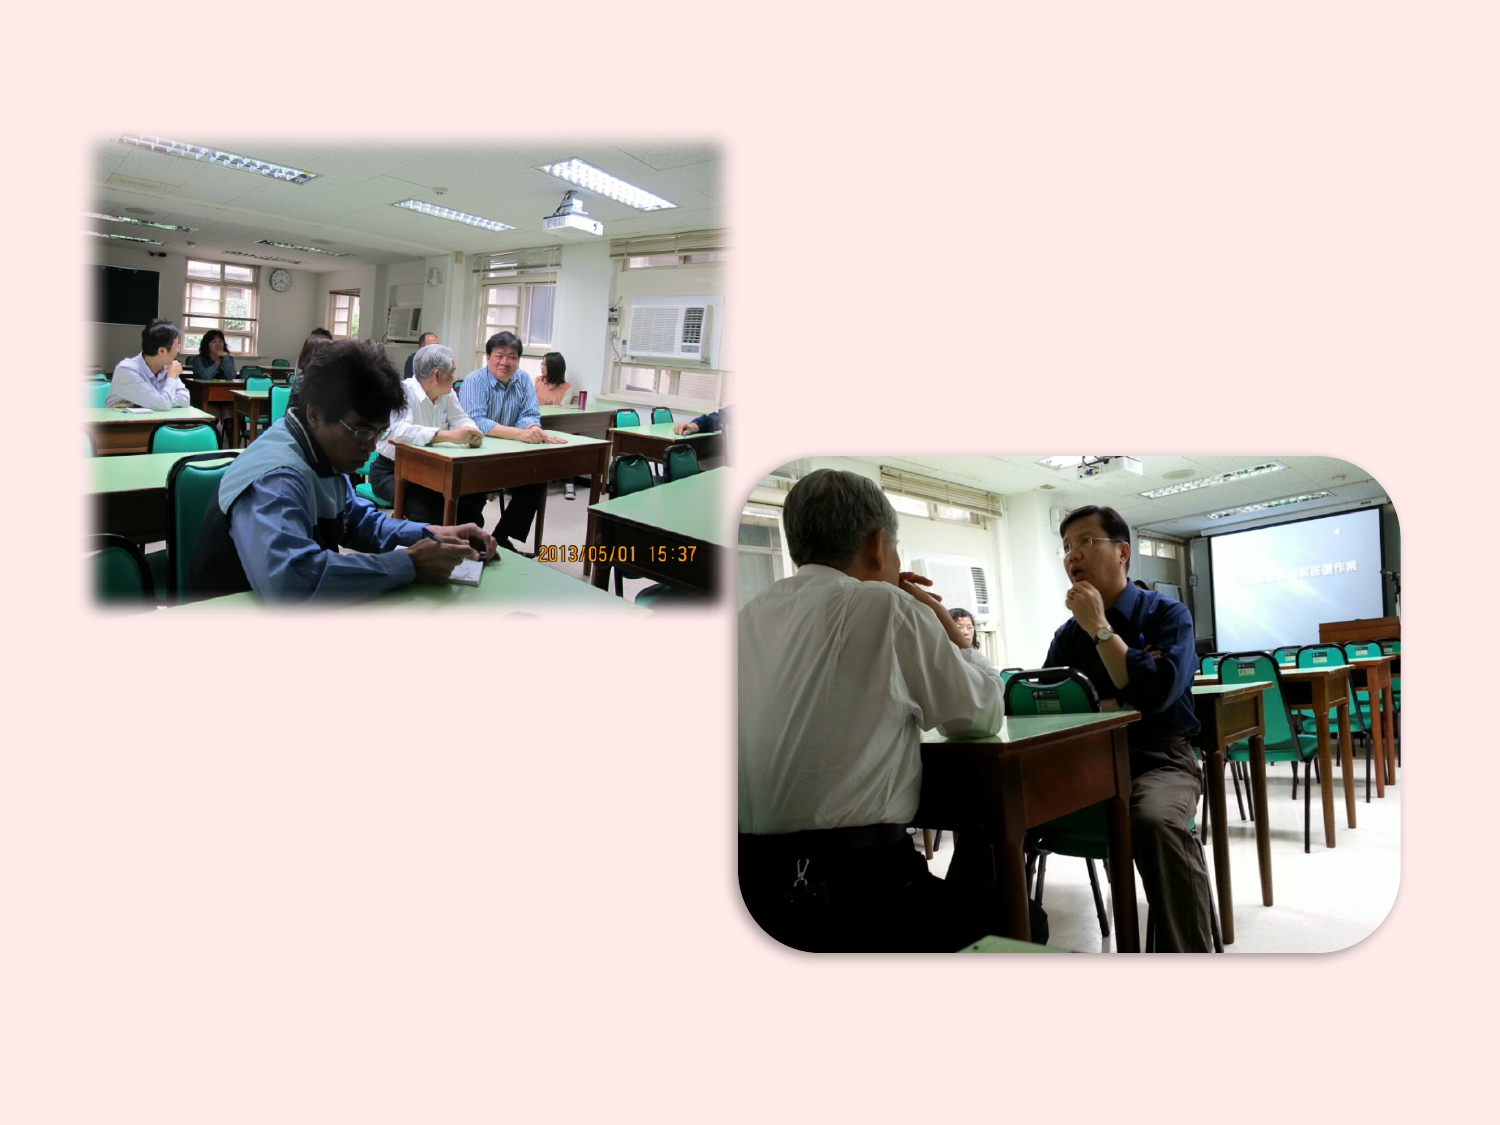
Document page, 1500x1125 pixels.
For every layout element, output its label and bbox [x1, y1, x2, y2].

list [76, 125, 740, 623]
list [737, 455, 1401, 954]
